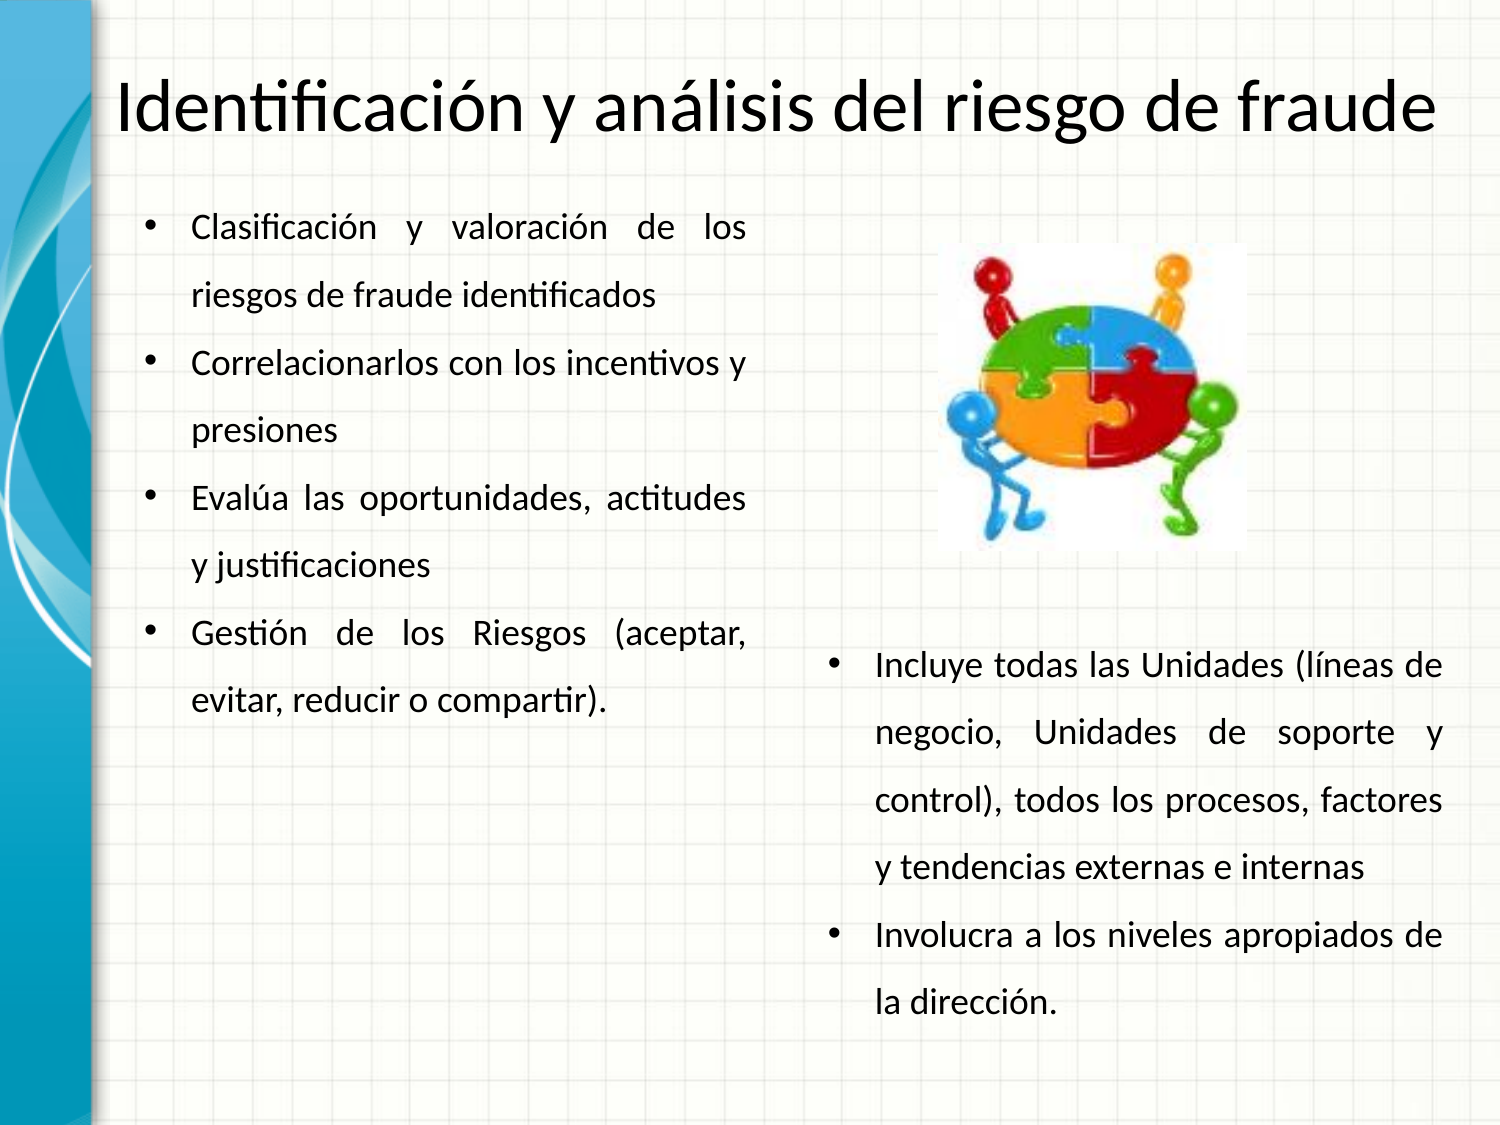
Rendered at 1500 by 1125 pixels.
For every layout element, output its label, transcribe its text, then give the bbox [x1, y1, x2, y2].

text_box Incluye todas las Unidades (líneas de negocio, Unidades de soporte y control), todos los procesos, factores y tendencias externas e internas Involucra a los niveles apropiados de la dirección. [813, 609, 1459, 1030]
text_box Identificación y análisis del riesgo de fraude [100, 7, 1459, 195]
text_box Clasificación y valoración de los riesgos de fraude identificados Correlacionarlos con los incentivos y presiones Evalúa las oportunidades, actitudes y justificaciones Gestión de los Riesgos (aceptar, evitar, reducir o compartir). [129, 195, 762, 818]
picture [0, 0, 1500, 1125]
